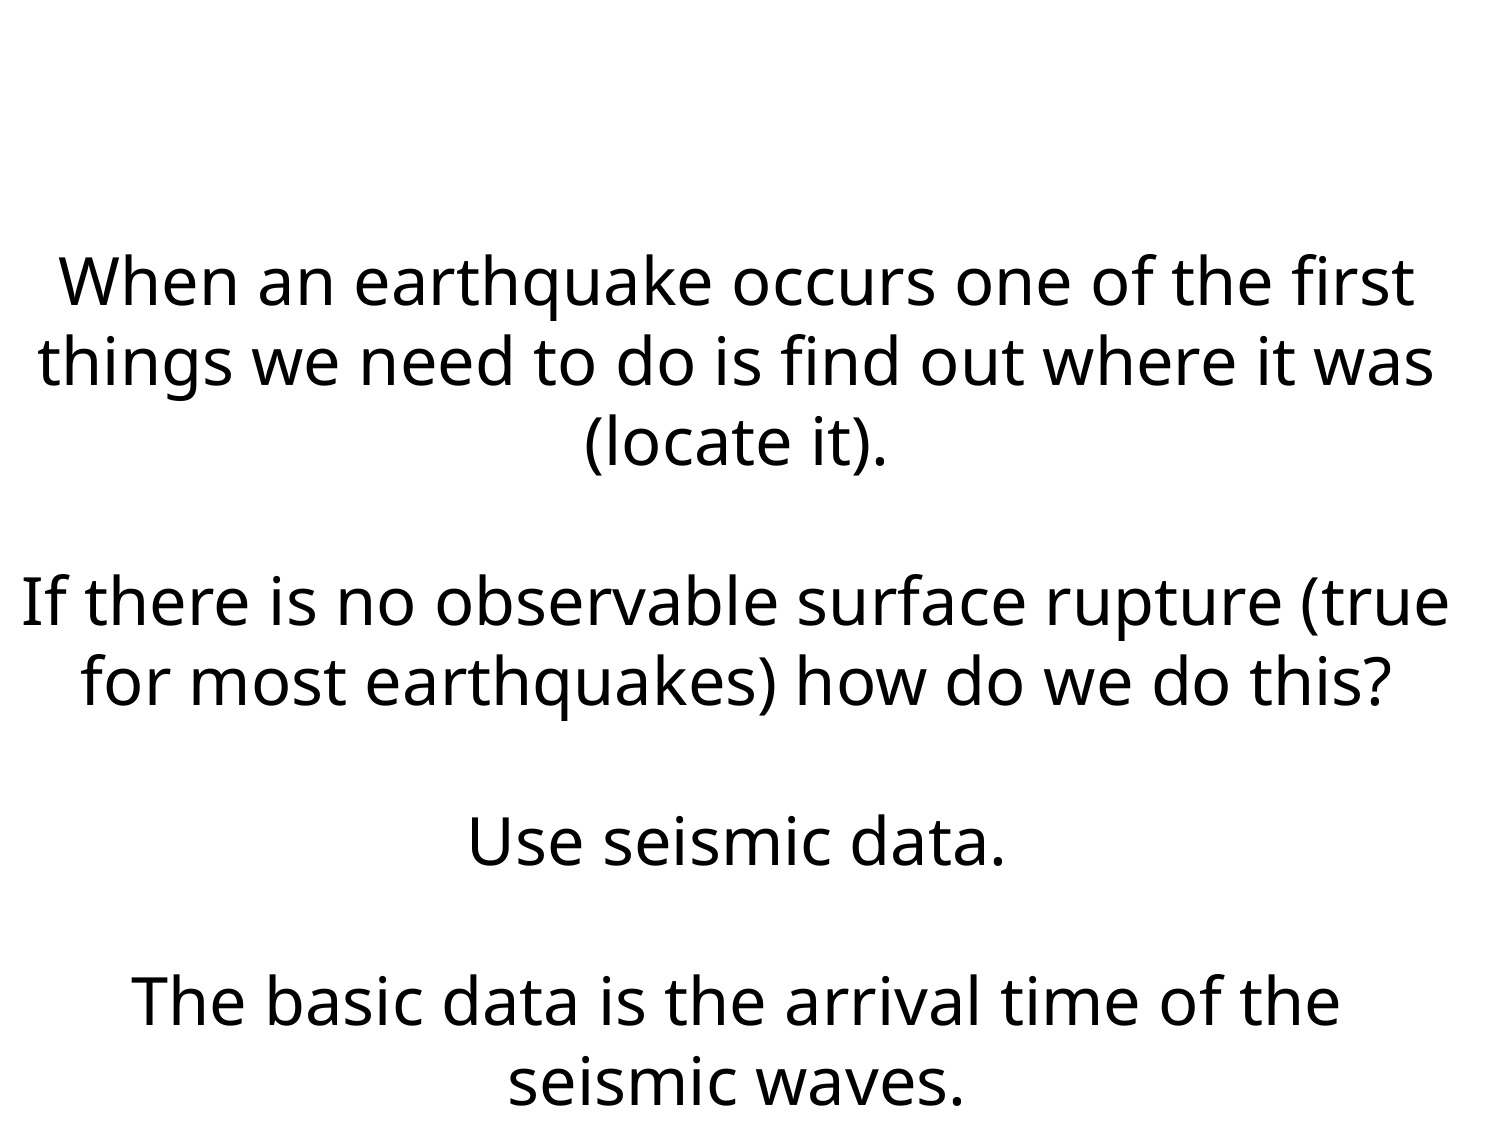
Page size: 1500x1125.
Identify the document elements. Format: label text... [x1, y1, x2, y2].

text_box When an earthquake occurs one of the first things we need to do is find out where it was (locate it). If there is no observable surface rupture (true for most earthquakes) how do we do this? Use seismic data. The basic data is the arrival time of the seismic waves. [0, 231, 1475, 1125]
